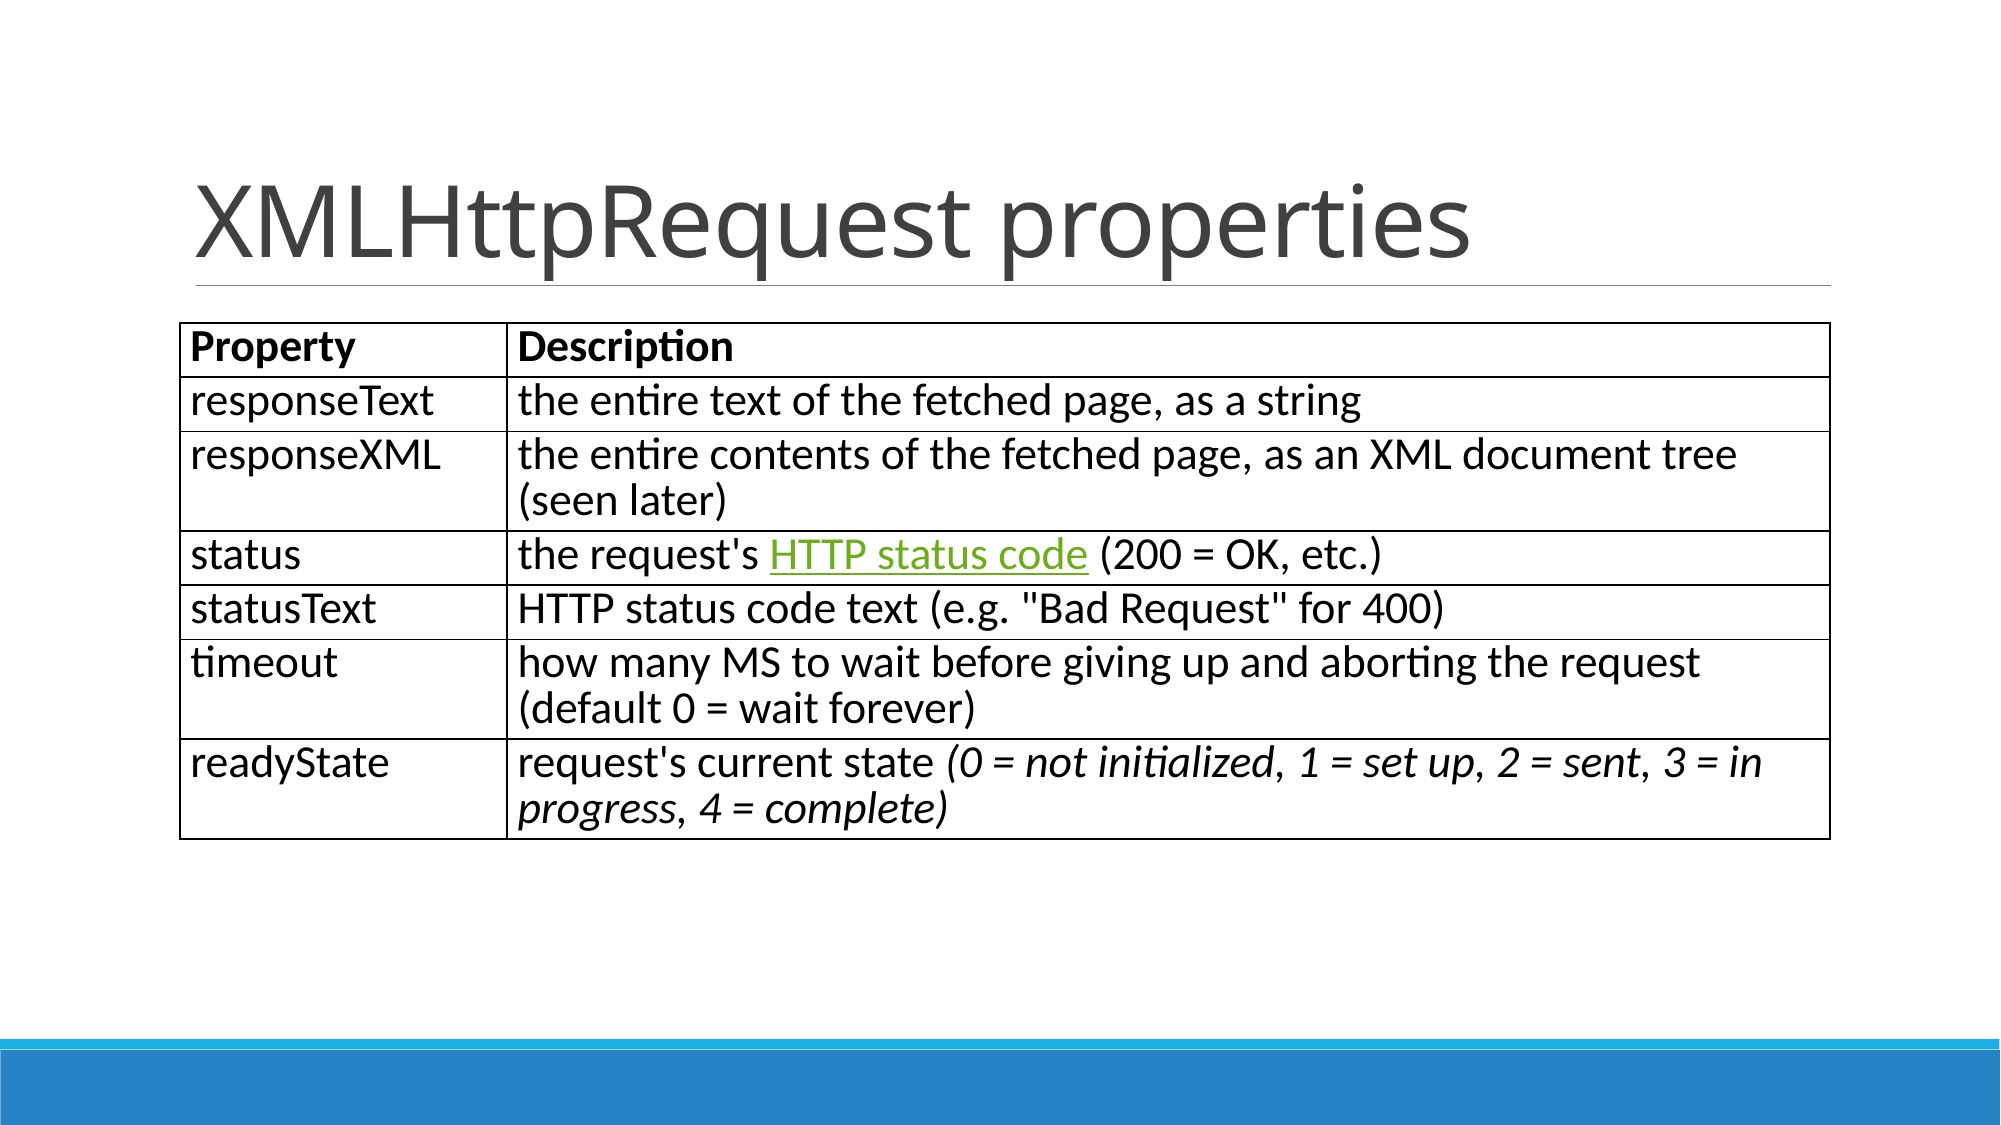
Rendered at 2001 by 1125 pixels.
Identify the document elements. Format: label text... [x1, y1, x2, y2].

table_cell readyState [181, 740, 506, 838]
table_cell status [181, 532, 506, 584]
table_cell the request's HTTP status code (200 = OK, etc.) [508, 532, 1829, 584]
table_cell how many MS to wait before giving up and aborting the request (default 0 = wait forever) [508, 640, 1829, 738]
title XMLHttpRequest properties [180, 47, 1830, 285]
table_cell the entire text of the fetched page, as a string [508, 378, 1829, 431]
table_cell the entire contents of the fetched page, as an XML document tree (seen later) [508, 432, 1829, 530]
table_header Description [508, 324, 1829, 376]
table_cell HTTP status code text (e.g. "Bad Request" for 400) [508, 586, 1829, 639]
table_header Property [181, 324, 506, 376]
table_cell responseText [181, 378, 506, 431]
table_cell request's current state (0 = not initialized, 1 = set up, 2 = sent, 3 = in progress, 4 = complete) [508, 740, 1829, 838]
table_cell responseXML [181, 432, 506, 530]
table_cell timeout [181, 640, 506, 738]
table_cell statusText [181, 586, 506, 639]
